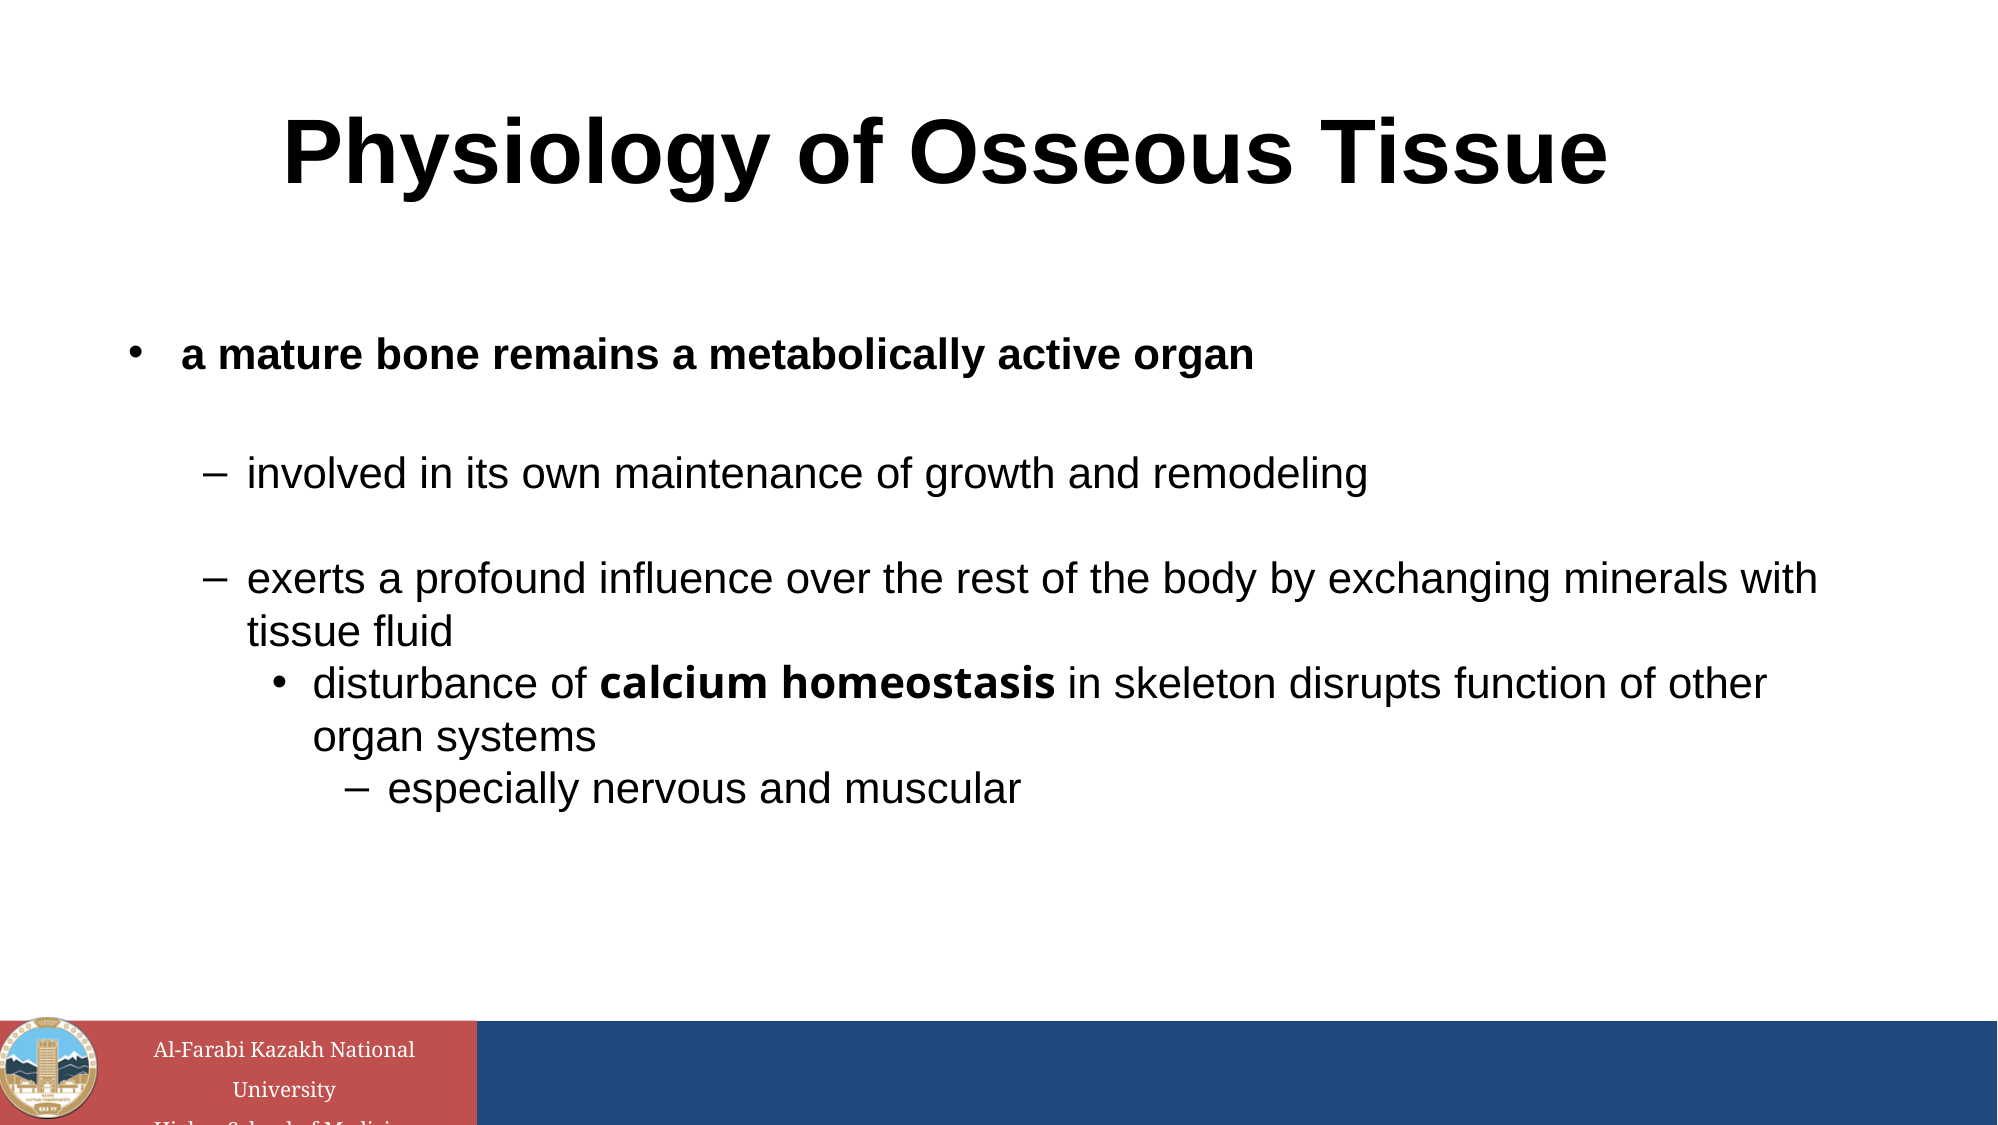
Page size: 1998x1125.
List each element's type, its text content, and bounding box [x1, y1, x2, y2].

list a mature bone remains a metabolically active organ involved in its own maintenance of growth and remodeling exerts a profound influence over the rest of the body by exchanging minerals with tissue fluid disturbance of calcium homeostasis in skeleton disrupts function of other organ systems especially nervous and muscular [117, 317, 1890, 899]
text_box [0, 1017, 1998, 1125]
title Physiology of Osseous Tissue [196, 52, 1697, 241]
